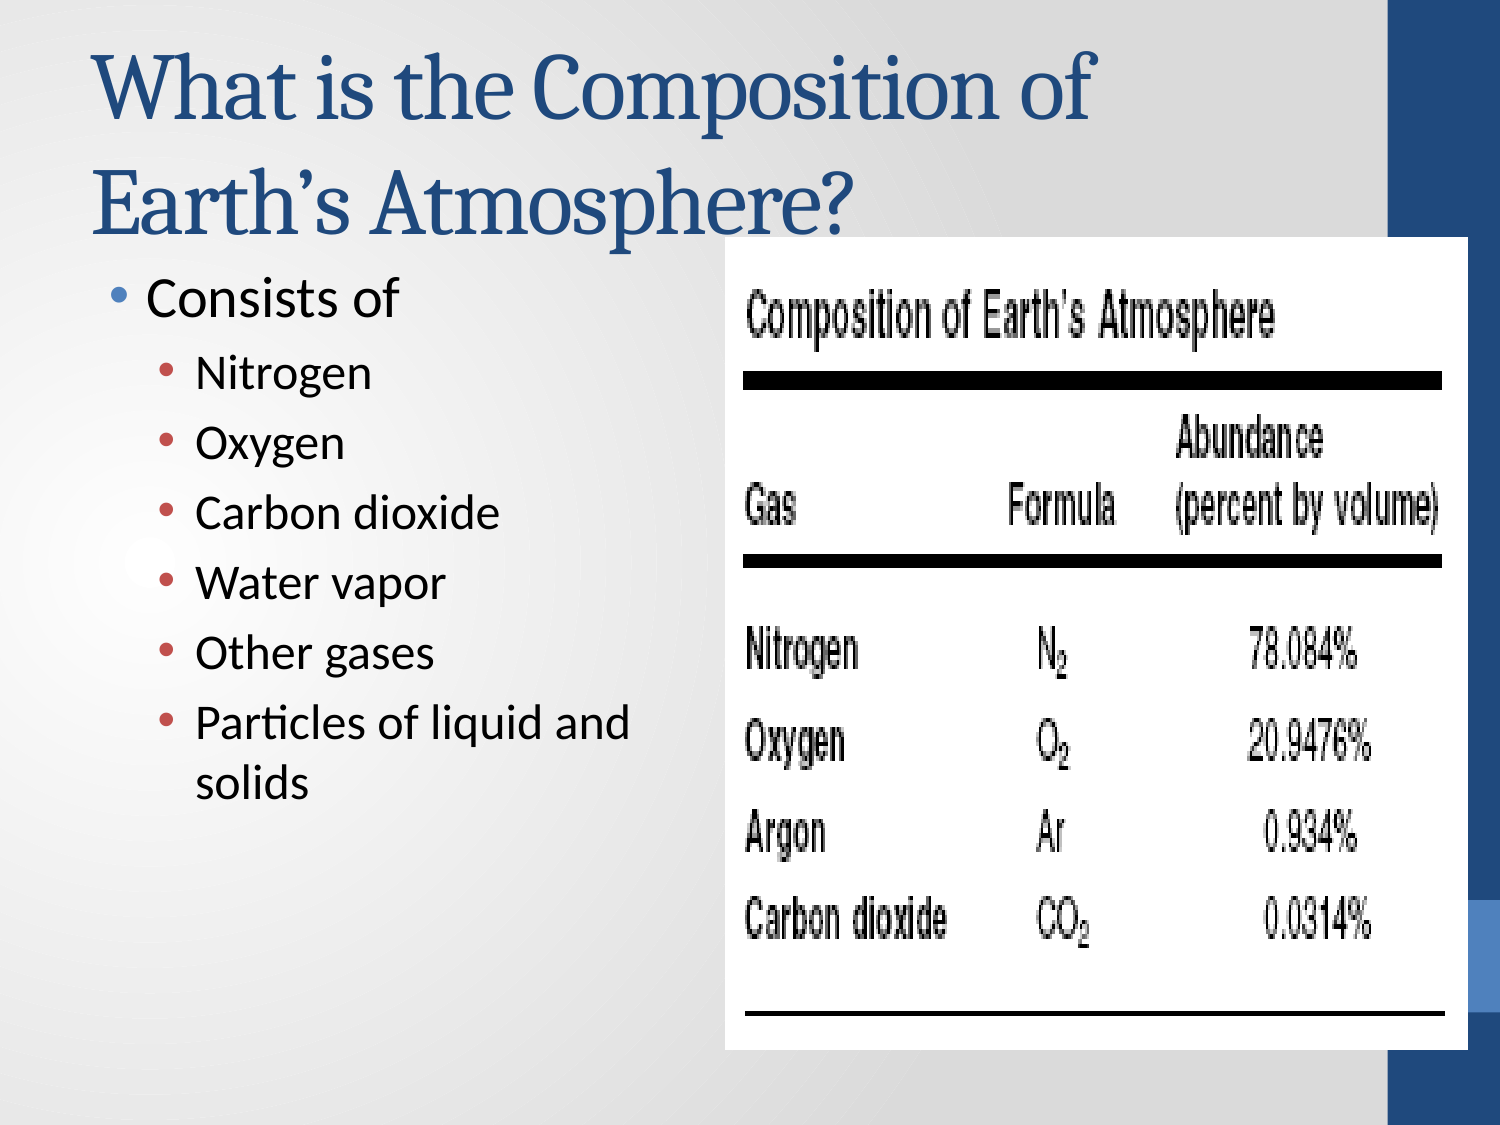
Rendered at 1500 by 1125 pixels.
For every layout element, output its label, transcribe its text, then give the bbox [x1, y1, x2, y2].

list Consists of Nitrogen Oxygen Carbon dioxide Water vapor Other gases Particles of liquid and solids [75, 251, 675, 1005]
title What is the Composition of Earth’s Atmosphere? [75, 45, 1325, 233]
picture [724, 236, 1469, 1051]
